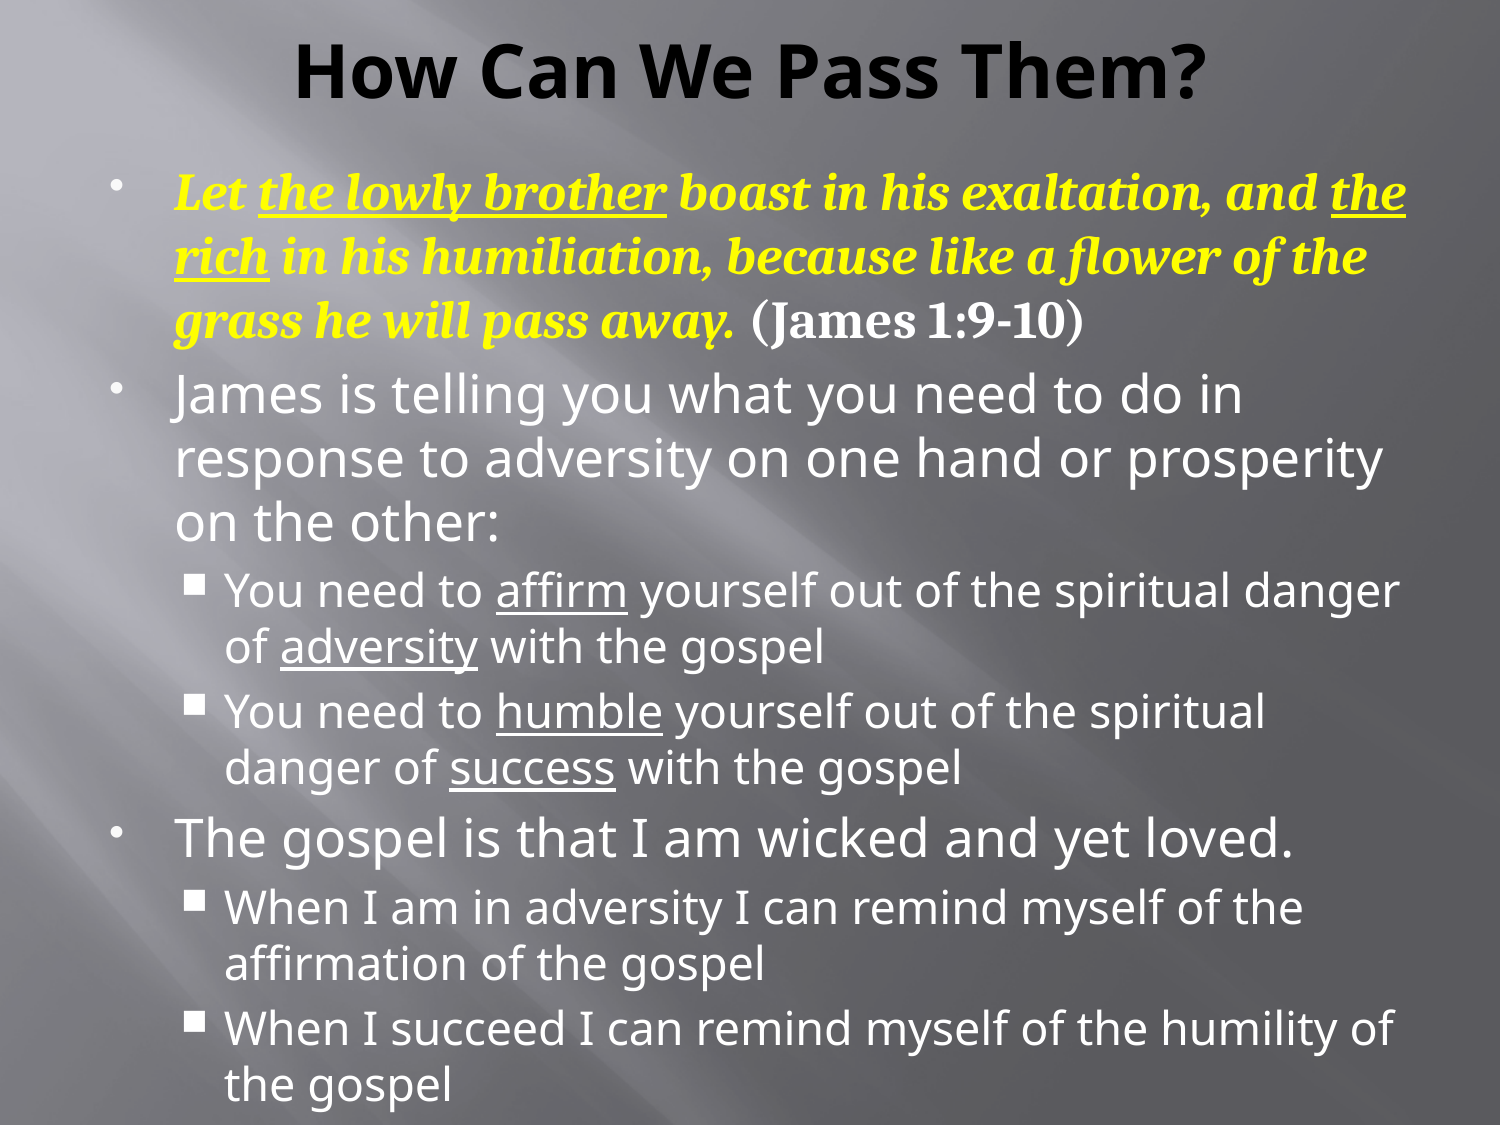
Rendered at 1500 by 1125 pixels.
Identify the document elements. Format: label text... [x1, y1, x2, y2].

title How Can We Pass Them? [0, 0, 1500, 138]
list Let the lowly brother boast in his exaltation, and the rich in his humiliation, because like a flower of the grass he will pass away. (James 1:9-10) James is telling you what you need to do in response to adversity on one hand or prosperity on the other: You need to affirm yourself out of the spiritual danger of adversity with the gospel You need to humble yourself out of the spiritual danger of success with the gospel The gospel is that I am wicked and yet loved. When I am in adversity I can remind myself of the affirmation of the gospel When I succeed I can remind myself of the humility of the gospel [75, 149, 1425, 1125]
